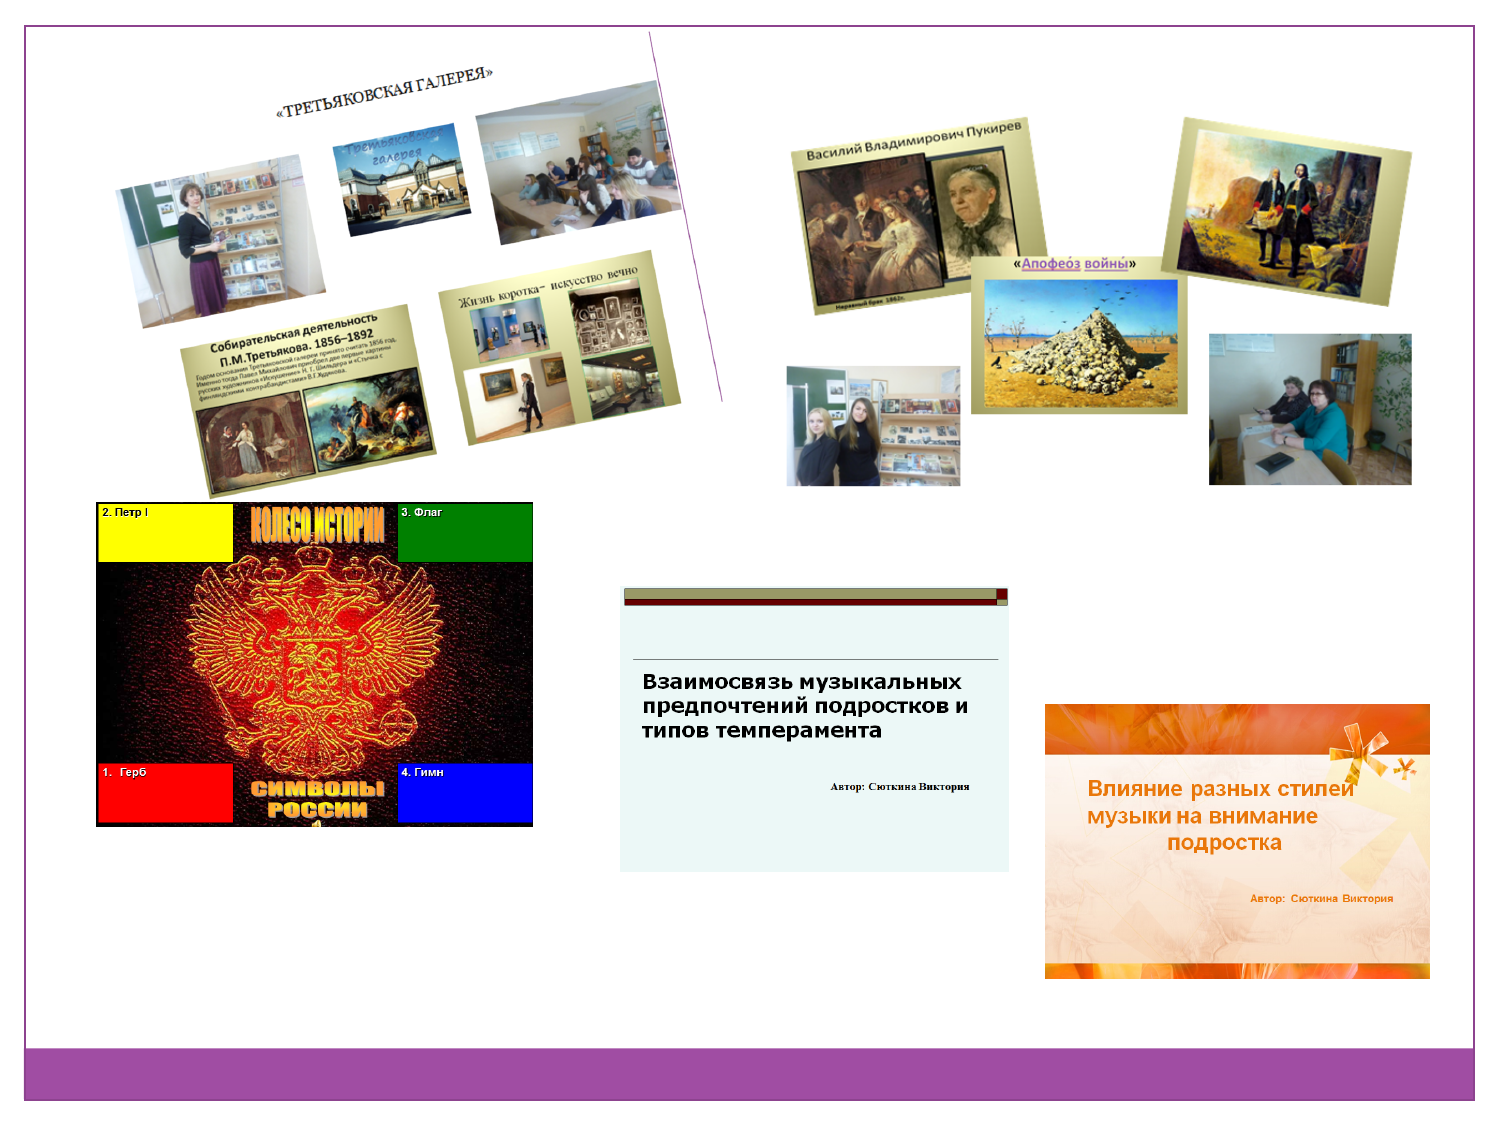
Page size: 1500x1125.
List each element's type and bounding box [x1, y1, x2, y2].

picture [88, 32, 724, 828]
picture [761, 89, 1431, 528]
picture [619, 585, 1009, 872]
picture [1044, 704, 1431, 980]
